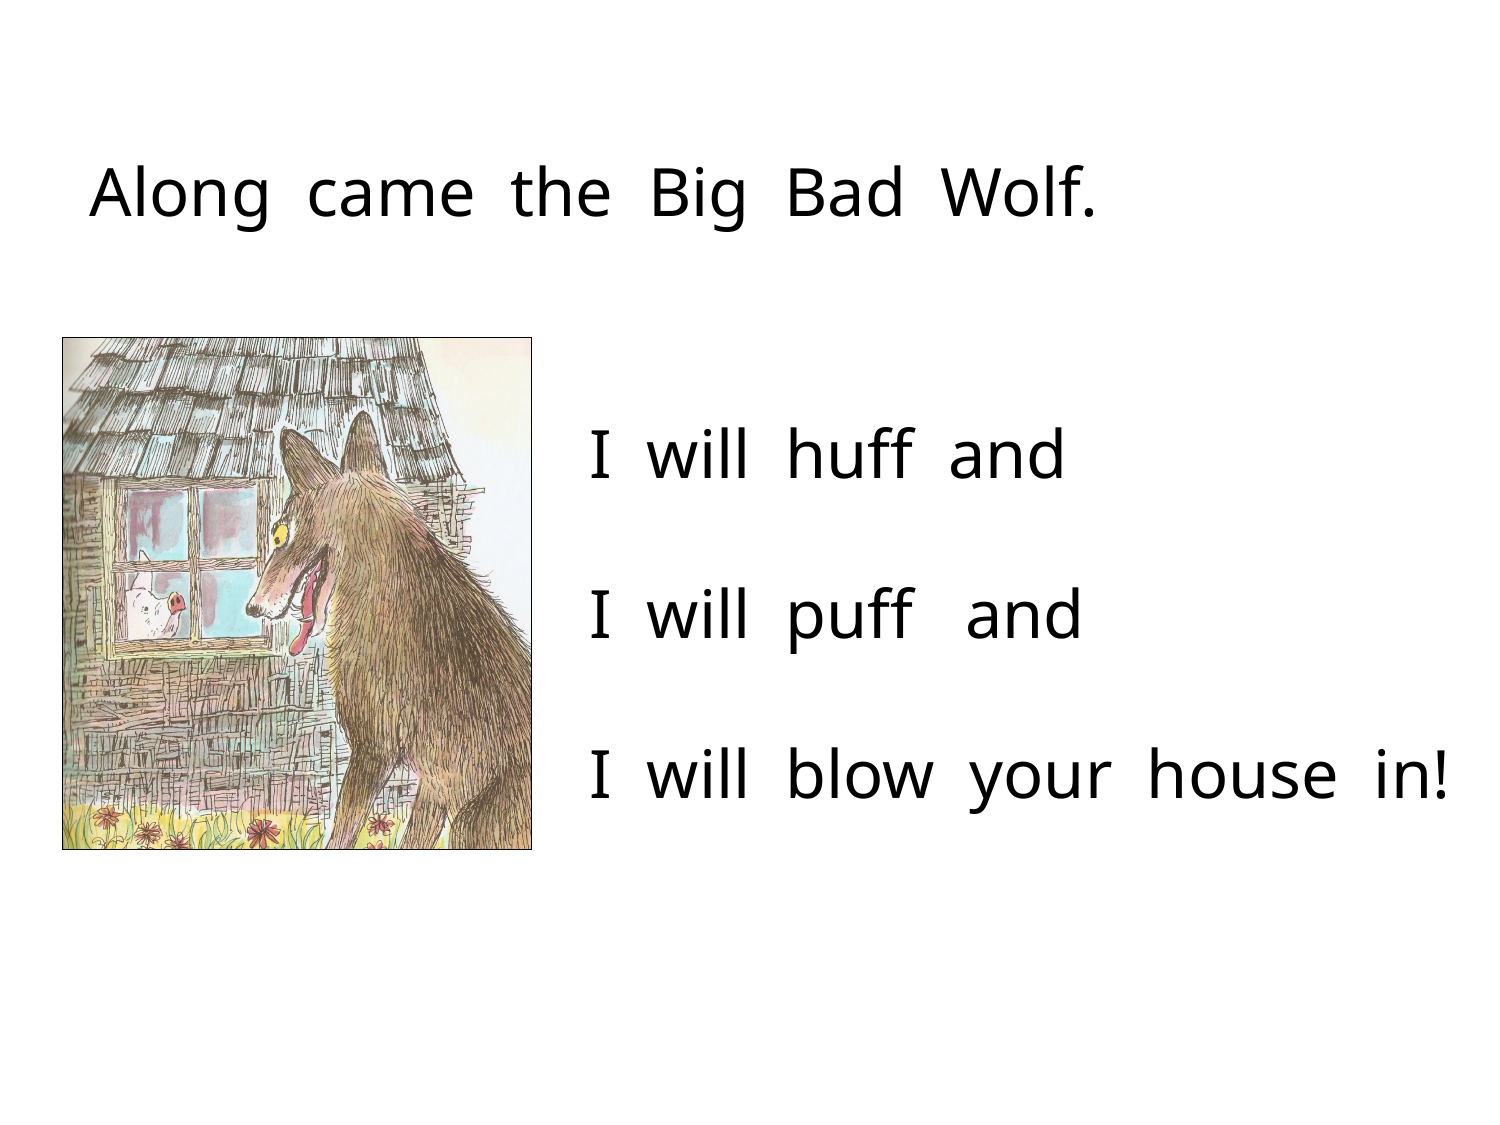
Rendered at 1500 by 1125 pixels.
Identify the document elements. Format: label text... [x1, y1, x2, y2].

text_box Along came the Big Bad Wolf. [74, 62, 1350, 397]
picture [62, 337, 533, 850]
text_box I will huff and I will puff and I will blow your house in! [575, 324, 1500, 980]
